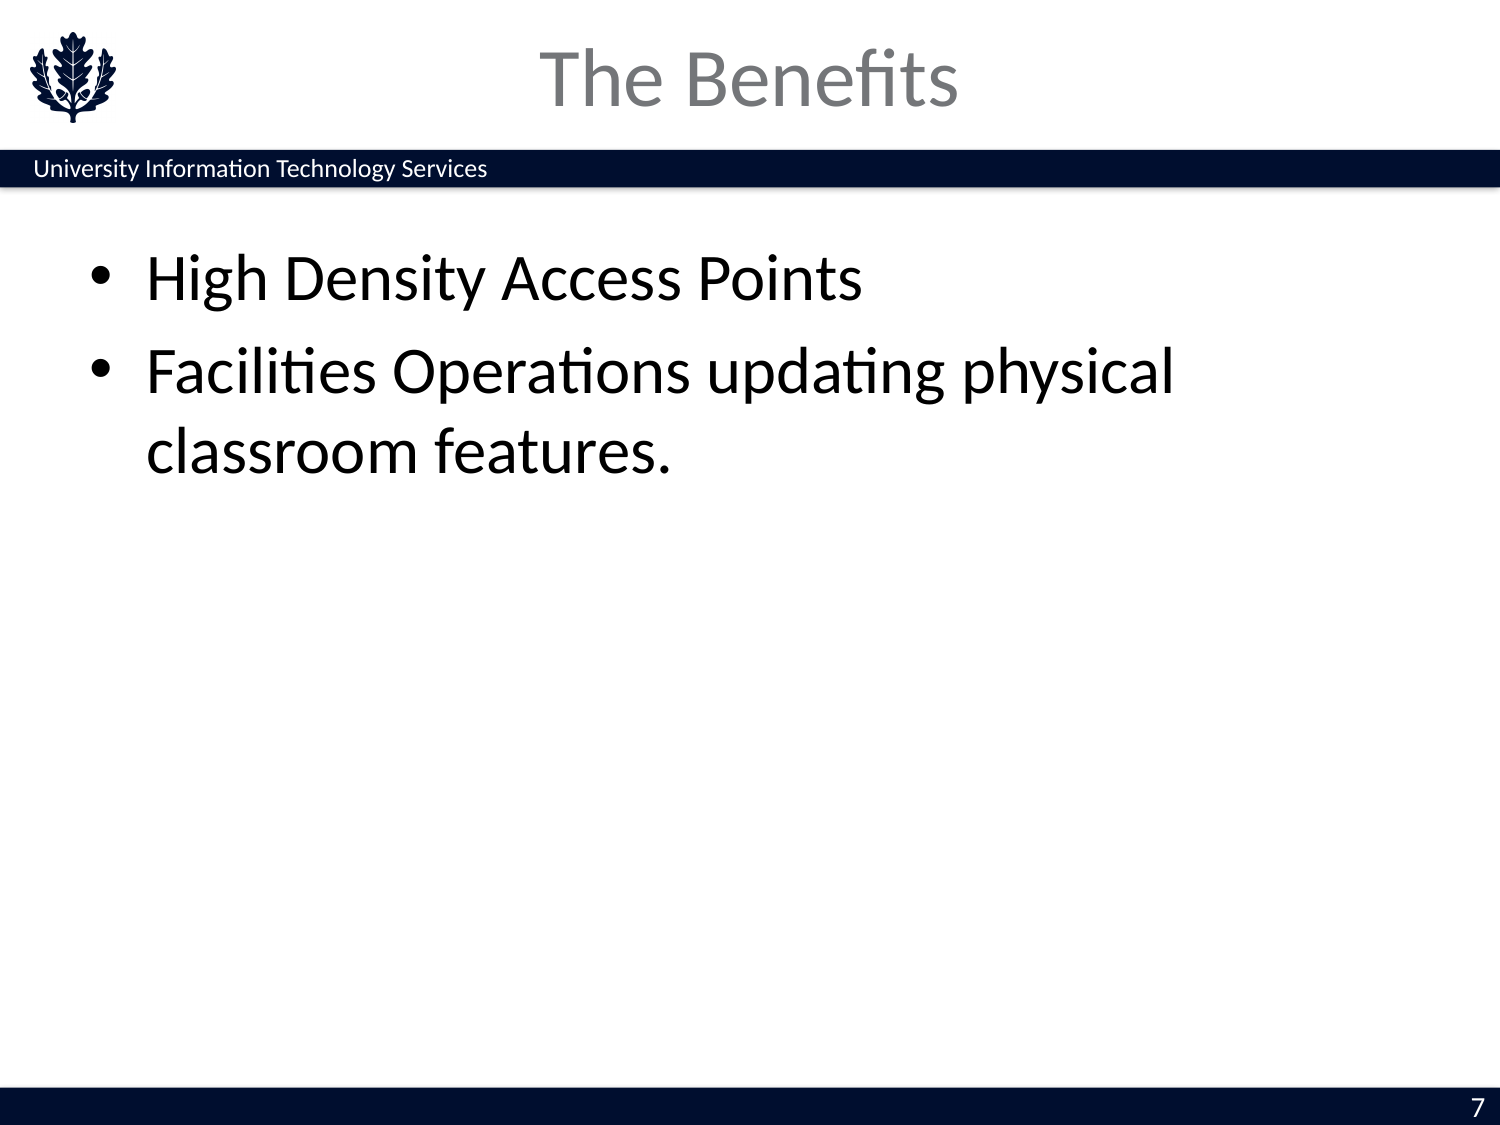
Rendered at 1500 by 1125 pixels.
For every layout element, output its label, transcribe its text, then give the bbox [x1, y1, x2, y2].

list High Density Access Points Facilities Operations updating physical classroom features. [75, 226, 1425, 1052]
title The Benefits [150, 15, 1350, 136]
picture [30, 32, 116, 123]
